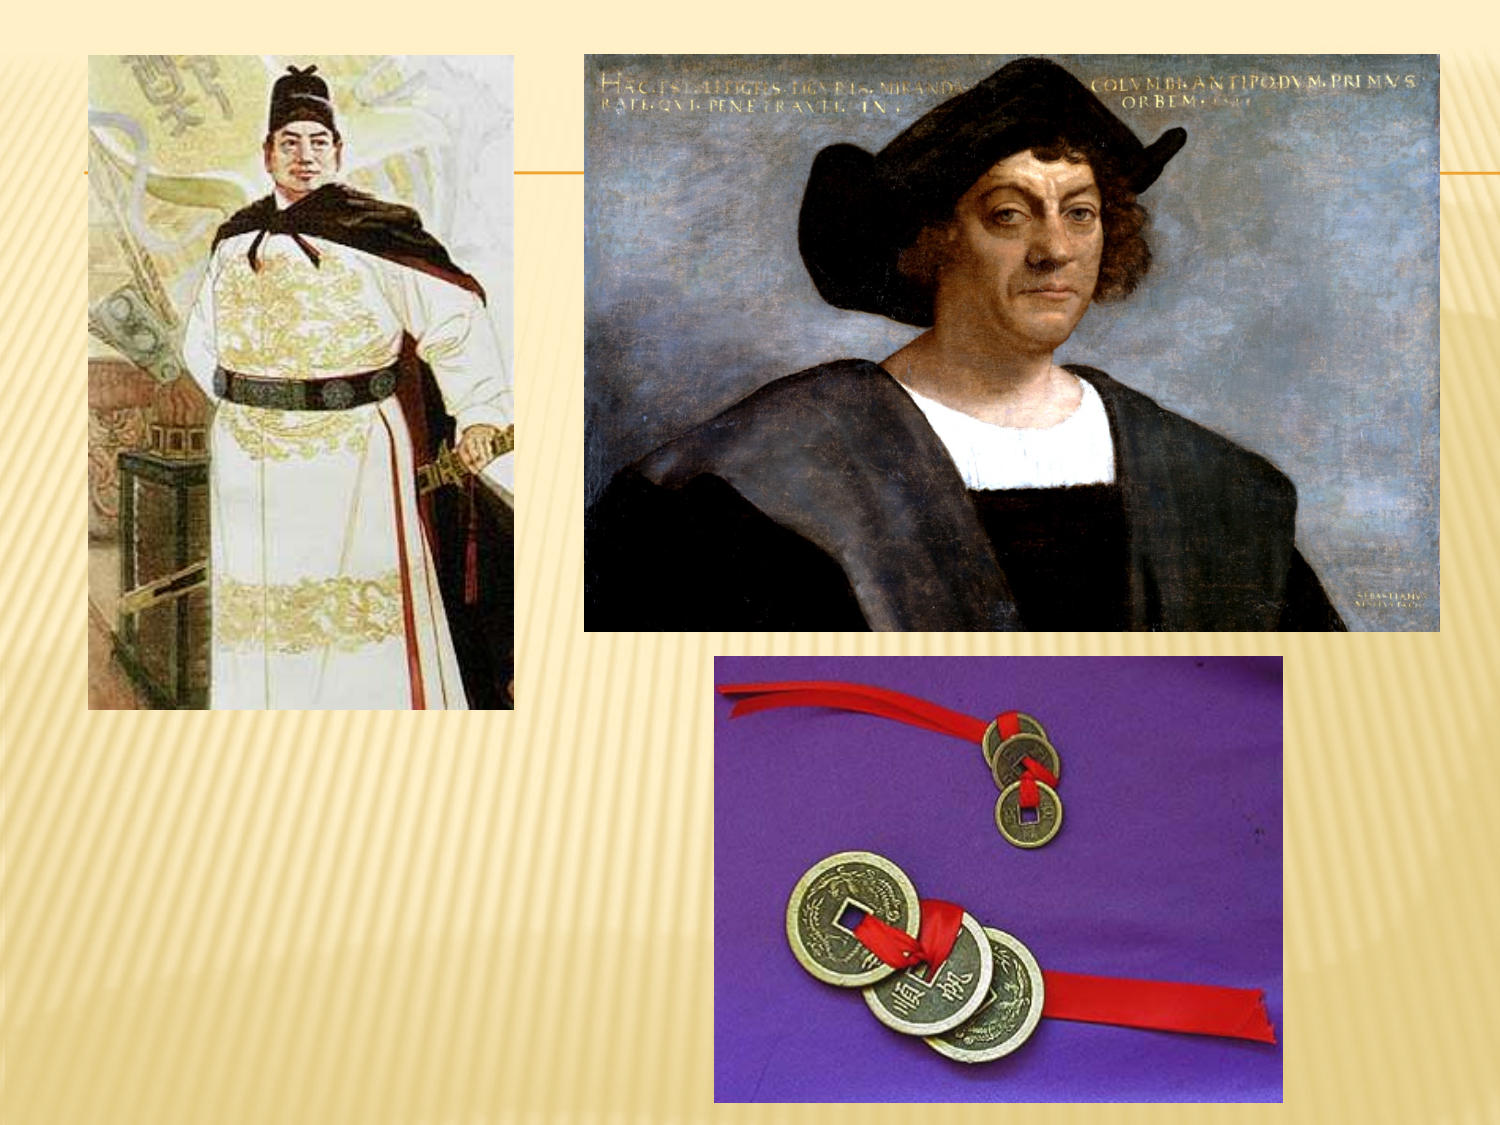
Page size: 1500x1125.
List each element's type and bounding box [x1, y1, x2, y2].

list [584, 54, 1440, 632]
picture [714, 656, 1284, 1103]
picture [88, 55, 515, 710]
